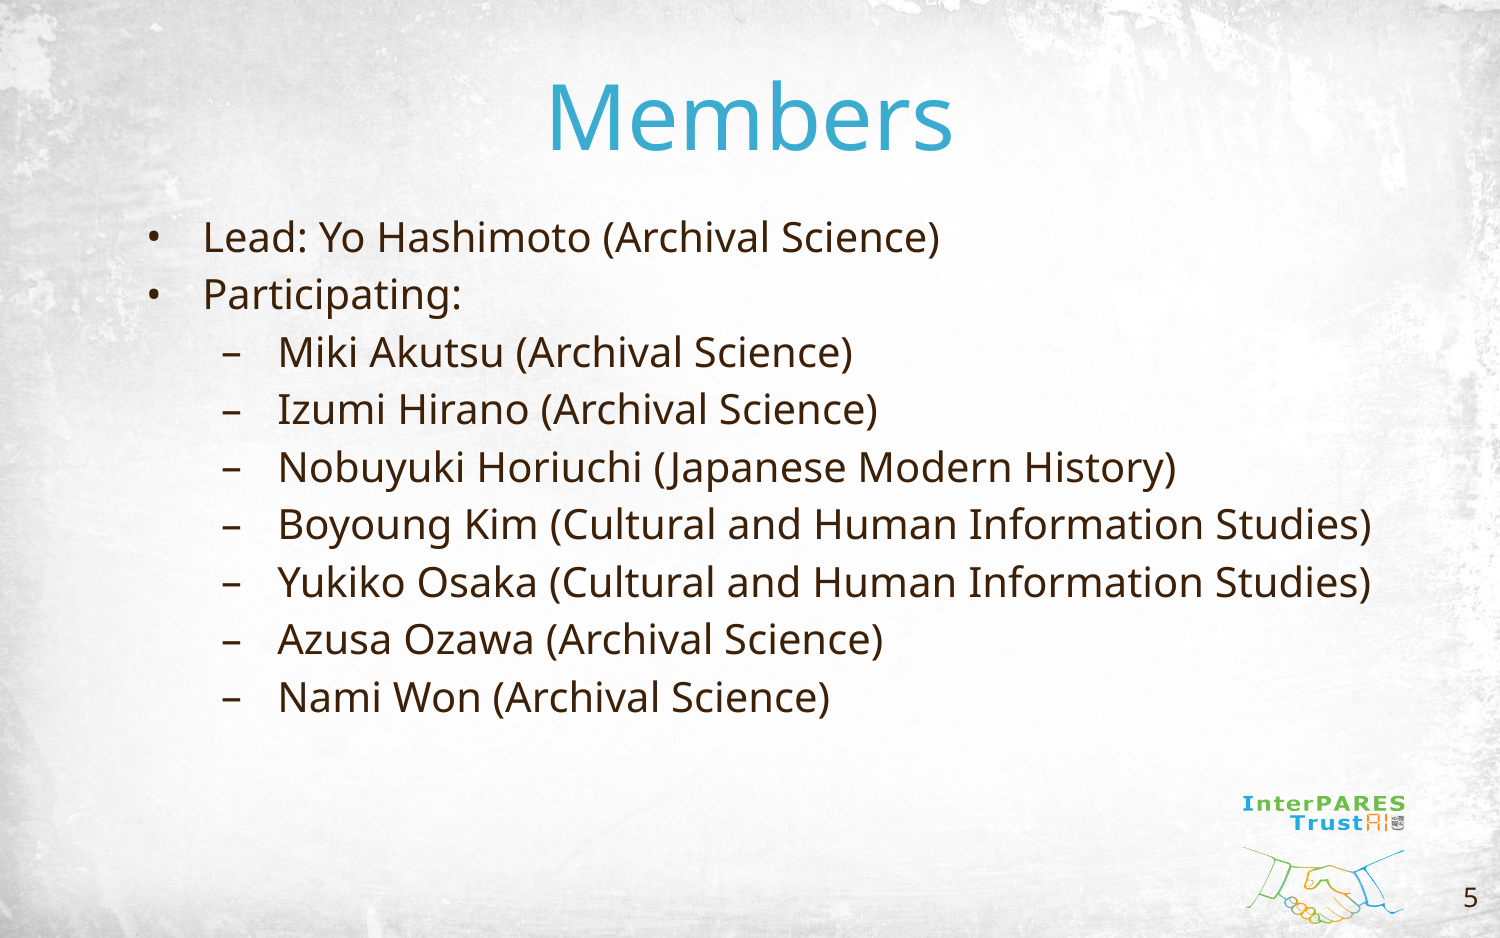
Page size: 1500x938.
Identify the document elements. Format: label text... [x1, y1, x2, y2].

list Lead: Yo Hashimoto (Archival Science) Participating: Miki Akutsu (Archival Science) Izumi Hirano (Archival Science) Nobuyuki Horiuchi (Japanese Modern History) Boyoung Kim (Cultural and Human Information Studies) Yukiko Osaka (Cultural and Human Information Studies) Azusa Ozawa (Archival Science) Nami Won (Archival Science) [112, 202, 1482, 866]
title Members [53, 35, 1447, 192]
picture [0, 0, 1500, 938]
slide_number 5 [1403, 865, 1494, 938]
